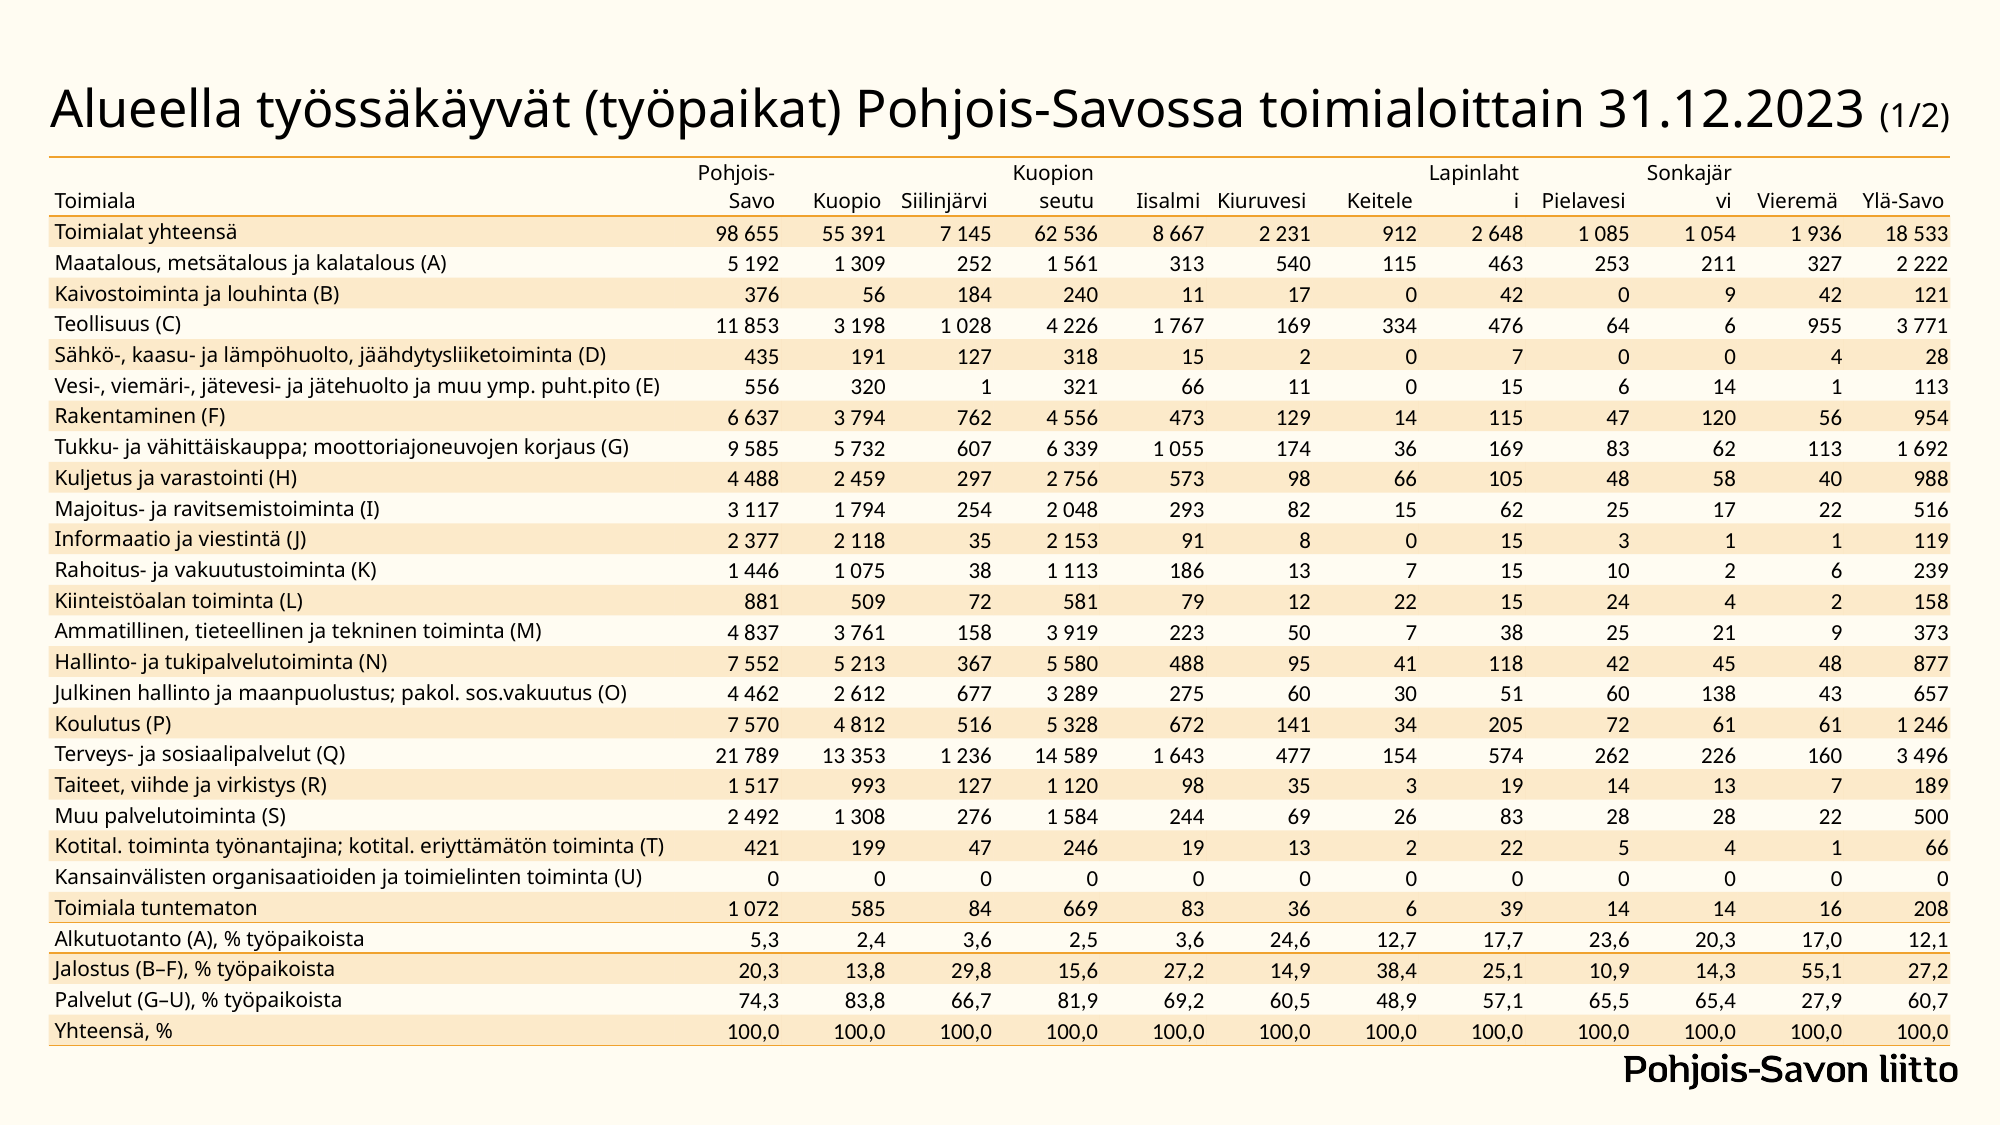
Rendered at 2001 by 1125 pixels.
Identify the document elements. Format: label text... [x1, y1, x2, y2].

table_cell 14 [1313, 401, 1419, 431]
table_cell 0 [1525, 278, 1631, 308]
table_cell 0 [1313, 339, 1419, 370]
table_cell 22 [1313, 585, 1419, 615]
table_cell 40 [1738, 462, 1844, 493]
table_cell Kuljetus ja varastointi (H) [49, 462, 675, 493]
table_cell 60,7 [1844, 984, 1950, 1015]
table_cell 297 [887, 462, 994, 493]
table_cell Kansainvälisten organisaatioiden ja toimielinten toiminta (U) [49, 861, 675, 892]
table_cell 293 [1100, 493, 1206, 523]
table_cell 669 [994, 892, 1100, 922]
table_cell 254 [887, 493, 994, 523]
table_cell 540 [1206, 247, 1313, 278]
table_cell 120 [1631, 401, 1738, 431]
table_cell Palvelut (G–U), % työpaikoista [49, 984, 675, 1015]
table_cell 45 [1631, 646, 1738, 677]
table_cell 15,6 [994, 954, 1100, 984]
table_cell Kotital. toiminta työnantajina; kotital. eriyttämätön toiminta (T) [49, 830, 675, 861]
table_cell 35 [1206, 769, 1313, 800]
table_cell 1 692 [1844, 431, 1950, 462]
table_cell 83 [1419, 800, 1525, 830]
table_cell Koulutus (P) [49, 708, 675, 738]
table_cell 262 [1525, 738, 1631, 769]
table_cell 881 [675, 585, 781, 615]
table_cell 20,3 [675, 954, 781, 984]
table_cell 100,0 [994, 1015, 1100, 1045]
table_cell 7 [1313, 615, 1419, 646]
table_cell 2 [1206, 339, 1313, 370]
table_cell 3 761 [781, 615, 887, 646]
table_cell 762 [887, 401, 994, 431]
table_cell 25 [1525, 615, 1631, 646]
table_cell 81,9 [994, 984, 1100, 1015]
table_cell 22 [1419, 830, 1525, 861]
table_cell 3 [1313, 769, 1419, 800]
table_cell 4 [1738, 339, 1844, 370]
table_cell 3 919 [994, 615, 1100, 646]
table_cell 65,5 [1525, 984, 1631, 1015]
table_cell 56 [1738, 401, 1844, 431]
table_cell 7 570 [675, 708, 781, 738]
table_cell 13,8 [781, 954, 887, 984]
table_cell 48 [1738, 646, 1844, 677]
table_cell 473 [1100, 401, 1206, 431]
table_cell 84 [887, 892, 994, 922]
table_cell 1 072 [675, 892, 781, 922]
table_cell 8 [1206, 523, 1313, 554]
table_cell 100,0 [1313, 1015, 1419, 1045]
table_cell 115 [1419, 401, 1525, 431]
table_cell 74,3 [675, 984, 781, 1015]
table_cell 13 353 [781, 738, 887, 769]
table_cell 42 [1738, 278, 1844, 308]
table_cell Majoitus- ja ravitsemistoiminta (I) [49, 493, 675, 523]
table_cell 189 [1844, 769, 1950, 800]
table_cell 27,9 [1738, 984, 1844, 1015]
table_cell 11 853 [675, 308, 781, 339]
table_cell 1 075 [781, 554, 887, 585]
table_cell 3 198 [781, 308, 887, 339]
table_cell 1 309 [781, 247, 887, 278]
table_cell 11 [1206, 370, 1313, 401]
table_cell 17 [1631, 493, 1738, 523]
table_cell 0 [1206, 861, 1313, 892]
table_cell 226 [1631, 738, 1738, 769]
table_header Keitele [1313, 158, 1419, 215]
table_cell 55,1 [1738, 954, 1844, 984]
table_cell 313 [1100, 247, 1206, 278]
table_cell 1 236 [887, 738, 994, 769]
table_cell 4 556 [994, 401, 1100, 431]
table_cell 435 [675, 339, 781, 370]
table_cell Rakentaminen (F) [49, 401, 675, 431]
table_cell 1 561 [994, 247, 1100, 278]
table_cell 72 [1525, 708, 1631, 738]
table_cell 1 054 [1631, 217, 1738, 247]
table_cell 19 [1100, 830, 1206, 861]
table_cell 657 [1844, 677, 1950, 708]
table_cell 0 [1631, 861, 1738, 892]
table_cell 119 [1844, 523, 1950, 554]
table_cell 585 [781, 892, 887, 922]
table_cell 7 [1313, 554, 1419, 585]
table_cell 65,4 [1631, 984, 1738, 1015]
table_cell 421 [675, 830, 781, 861]
table_cell 47 [1525, 401, 1631, 431]
table_cell 477 [1206, 738, 1313, 769]
table_cell 61 [1631, 708, 1738, 738]
table_cell 0 [1313, 861, 1419, 892]
table_cell Taiteet, viihde ja virkistys (R) [49, 769, 675, 800]
table_cell 15 [1419, 585, 1525, 615]
table_cell 14,9 [1206, 954, 1313, 984]
table_cell 174 [1206, 431, 1313, 462]
table_cell 334 [1313, 308, 1419, 339]
table_cell 62 [1419, 493, 1525, 523]
table_cell 83 [1100, 892, 1206, 922]
table_cell 47 [887, 830, 994, 861]
table_cell 14 [1525, 769, 1631, 800]
table_cell 169 [1419, 431, 1525, 462]
table_cell 38,4 [1313, 954, 1419, 984]
table_cell 10,9 [1525, 954, 1631, 984]
table_cell 50 [1206, 615, 1313, 646]
table_cell 476 [1419, 308, 1525, 339]
table_cell 138 [1631, 677, 1738, 708]
table_cell Jalostus (B–F), % työpaikoista [49, 954, 675, 984]
table_cell 26 [1313, 800, 1419, 830]
table_cell 321 [994, 370, 1100, 401]
table_cell 83,8 [781, 984, 887, 1015]
table_cell 184 [887, 278, 994, 308]
table_cell 3,6 [887, 923, 994, 952]
table_cell 253 [1525, 247, 1631, 278]
table_cell 0 [675, 861, 781, 892]
table_cell 955 [1738, 308, 1844, 339]
table_cell 1 643 [1100, 738, 1206, 769]
table_cell Alkutuotanto (A), % työpaikoista [49, 923, 675, 952]
table_cell 677 [887, 677, 994, 708]
table_header Toimiala [49, 158, 675, 215]
table_cell 5 580 [994, 646, 1100, 677]
table_cell Sähkö-, kaasu- ja lämpöhuolto, jäähdytysliiketoiminta (D) [49, 339, 675, 370]
table_cell 25,1 [1419, 954, 1525, 984]
table_header Iisalmi [1100, 158, 1206, 215]
table_cell 573 [1100, 462, 1206, 493]
table_cell 56 [781, 278, 887, 308]
table_cell 6 637 [675, 401, 781, 431]
table_cell Muu palvelutoiminta (S) [49, 800, 675, 830]
table_cell 6 339 [994, 431, 1100, 462]
table_cell 0 [1844, 861, 1950, 892]
table_cell 115 [1313, 247, 1419, 278]
table_cell 13 [1206, 554, 1313, 585]
table_cell 1 767 [1100, 308, 1206, 339]
table_cell 1 113 [994, 554, 1100, 585]
table_cell 2,4 [781, 923, 887, 952]
table_header Ylä-Savo [1844, 158, 1950, 215]
table_cell 0 [887, 861, 994, 892]
table_cell 246 [994, 830, 1100, 861]
table_cell 1 [1738, 370, 1844, 401]
table_cell 48,9 [1313, 984, 1419, 1015]
table_header Kuopion seutu [994, 158, 1100, 215]
table_cell 463 [1419, 247, 1525, 278]
table_cell 199 [781, 830, 887, 861]
table_cell 0 [1313, 370, 1419, 401]
table_cell 2,5 [994, 923, 1100, 952]
table_cell 3 [1525, 523, 1631, 554]
table_cell 2 118 [781, 523, 887, 554]
table_cell Rahoitus- ja vakuutustoiminta (K) [49, 554, 675, 585]
table_cell 58 [1631, 462, 1738, 493]
table_cell 2 492 [675, 800, 781, 830]
table_cell 36 [1313, 431, 1419, 462]
table_cell 5 328 [994, 708, 1100, 738]
table_cell 100,0 [1100, 1015, 1206, 1045]
table_cell 19 [1419, 769, 1525, 800]
table_cell Kaivostoiminta ja louhinta (B) [49, 278, 675, 308]
table_cell 488 [1100, 646, 1206, 677]
table_cell 1 [1738, 523, 1844, 554]
table_cell 51 [1419, 677, 1525, 708]
table_cell 14 589 [994, 738, 1100, 769]
table_cell 38 [1419, 615, 1525, 646]
table_cell 14 [1525, 892, 1631, 922]
table_cell 17,0 [1738, 923, 1844, 952]
table_cell 118 [1419, 646, 1525, 677]
table_cell Terveys- ja sosiaalipalvelut (Q) [49, 738, 675, 769]
table_cell 4 488 [675, 462, 781, 493]
table_cell 376 [675, 278, 781, 308]
table_cell 1 246 [1844, 708, 1950, 738]
table_cell 38 [887, 554, 994, 585]
table_cell 186 [1100, 554, 1206, 585]
table_cell 2 [1313, 830, 1419, 861]
table_cell 61 [1738, 708, 1844, 738]
table_cell 66,7 [887, 984, 994, 1015]
table_cell 1 [887, 370, 994, 401]
table_cell 954 [1844, 401, 1950, 431]
table_cell 9 [1631, 278, 1738, 308]
table_cell 2 222 [1844, 247, 1950, 278]
table_cell 208 [1844, 892, 1950, 922]
table_cell 12,7 [1313, 923, 1419, 952]
table_cell 72 [887, 585, 994, 615]
table_cell Informaatio ja viestintä (J) [49, 523, 675, 554]
table_cell 60 [1525, 677, 1631, 708]
table_cell 3 289 [994, 677, 1100, 708]
table_cell 10 [1525, 554, 1631, 585]
table_cell Julkinen hallinto ja maanpuolustus; pakol. sos.vakuutus (O) [49, 677, 675, 708]
table_cell Tukku- ja vähittäiskauppa; moottoriajoneuvojen korjaus (G) [49, 431, 675, 462]
table_cell 14 [1631, 892, 1738, 922]
table_cell 48 [1525, 462, 1631, 493]
table_cell 581 [994, 585, 1100, 615]
table_cell 43 [1738, 677, 1844, 708]
table_cell 57,1 [1419, 984, 1525, 1015]
table_cell 500 [1844, 800, 1950, 830]
table_cell 29,8 [887, 954, 994, 984]
table_cell 15 [1419, 554, 1525, 585]
table_cell Toimiala tuntematon [49, 892, 675, 922]
table_cell Toimialat yhteensä [49, 217, 675, 247]
table_cell 672 [1100, 708, 1206, 738]
table_cell 91 [1100, 523, 1206, 554]
table_cell 62 [1631, 431, 1738, 462]
table_cell 20,3 [1631, 923, 1738, 952]
table_cell 16 [1738, 892, 1844, 922]
table_cell 100,0 [1525, 1015, 1631, 1045]
table_cell 6 [1738, 554, 1844, 585]
table_cell 0 [1738, 861, 1844, 892]
table_cell 158 [887, 615, 994, 646]
table_cell 41 [1313, 646, 1419, 677]
table_cell 223 [1100, 615, 1206, 646]
table_cell 98 [1206, 462, 1313, 493]
table_cell 82 [1206, 493, 1313, 523]
table_cell 988 [1844, 462, 1950, 493]
table_cell 17 [1206, 278, 1313, 308]
table_cell 12,1 [1844, 923, 1950, 952]
table_cell 3 496 [1844, 738, 1950, 769]
table_cell 66 [1844, 830, 1950, 861]
table_cell 100,0 [1206, 1015, 1313, 1045]
table_cell 7 552 [675, 646, 781, 677]
table_cell 0 [1100, 861, 1206, 892]
table_cell 2 756 [994, 462, 1100, 493]
table_cell 4 837 [675, 615, 781, 646]
table_cell Kiinteistöalan toiminta (L) [49, 585, 675, 615]
table_cell Ammatillinen, tieteellinen ja tekninen toiminta (M) [49, 615, 675, 646]
table_cell 3 117 [675, 493, 781, 523]
table_cell 154 [1313, 738, 1419, 769]
table_cell 1 085 [1525, 217, 1631, 247]
table_cell 2 612 [781, 677, 887, 708]
table_cell 22 [1738, 800, 1844, 830]
table_header Lapinlahti [1419, 158, 1525, 215]
table_cell 239 [1844, 554, 1950, 585]
table_cell 244 [1100, 800, 1206, 830]
table_cell 100,0 [1419, 1015, 1525, 1045]
picture [1600, 1038, 1981, 1106]
table_cell 9 [1738, 615, 1844, 646]
table_cell 55 391 [781, 217, 887, 247]
table_cell 11 [1100, 278, 1206, 308]
table_cell 877 [1844, 646, 1950, 677]
table_cell 100,0 [1844, 1015, 1950, 1038]
table_cell 5 732 [781, 431, 887, 462]
table_cell 34 [1313, 708, 1419, 738]
table_cell 3 794 [781, 401, 887, 431]
table_cell 42 [1419, 278, 1525, 308]
table_cell 1 584 [994, 800, 1100, 830]
title Alueella työssäkäyvät (työpaikat) Pohjois-Savossa toimialoittain 31.12.2023 (1/2) [0, 1, 2000, 220]
table_cell 66 [1100, 370, 1206, 401]
table_cell 1 120 [994, 769, 1100, 800]
table_cell 4 226 [994, 308, 1100, 339]
table_cell 15 [1419, 523, 1525, 554]
table_cell 21 789 [675, 738, 781, 769]
table_cell 64 [1525, 308, 1631, 339]
table_cell 98 [1100, 769, 1206, 800]
table_cell 113 [1844, 370, 1950, 401]
table_header Pielavesi [1525, 158, 1631, 215]
table_cell 0 [1525, 861, 1631, 892]
table_cell 169 [1206, 308, 1313, 339]
table_cell 24 [1525, 585, 1631, 615]
table_cell 4 [1631, 830, 1738, 861]
table_cell 0 [1313, 278, 1419, 308]
table_cell 62 536 [994, 217, 1100, 247]
table_cell 0 [1631, 339, 1738, 370]
table_cell 27,2 [1100, 954, 1206, 984]
table_cell 5 [1525, 830, 1631, 861]
table_cell 516 [1844, 493, 1950, 523]
table_cell 6 [1525, 370, 1631, 401]
table_cell 9 585 [675, 431, 781, 462]
table_cell 1 517 [675, 769, 781, 800]
table_cell 1 055 [1100, 431, 1206, 462]
table_cell 100,0 [1738, 1015, 1844, 1038]
table_cell 100,0 [887, 1015, 994, 1045]
table_cell 14,3 [1631, 954, 1738, 984]
table_cell 79 [1100, 585, 1206, 615]
table_cell 113 [1738, 431, 1844, 462]
table_cell 556 [675, 370, 781, 401]
table_cell 60,5 [1206, 984, 1313, 1015]
table_cell 4 462 [675, 677, 781, 708]
table_header Pohjois-Savo [675, 158, 781, 215]
table_cell 95 [1206, 646, 1313, 677]
table_cell 516 [887, 708, 994, 738]
table_cell 327 [1738, 247, 1844, 278]
table_cell 28 [1631, 800, 1738, 830]
table_cell 23,6 [1525, 923, 1631, 952]
table_cell Teollisuus (C) [49, 308, 675, 339]
table_cell 42 [1525, 646, 1631, 677]
table_cell 6 [1631, 308, 1738, 339]
table_cell 8 667 [1100, 217, 1206, 247]
table_cell 2 648 [1419, 217, 1525, 247]
table_cell 912 [1313, 217, 1419, 247]
table_cell 1 [1738, 830, 1844, 861]
table_cell 7 145 [887, 217, 994, 247]
table_cell 3,6 [1100, 923, 1206, 952]
table_header Vieremä [1738, 158, 1844, 215]
table_cell 1 028 [887, 308, 994, 339]
table_cell 1 794 [781, 493, 887, 523]
table_header Siilinjärvi [887, 158, 994, 215]
table_cell 5 213 [781, 646, 887, 677]
table_cell 318 [994, 339, 1100, 370]
table_header Kuopio [781, 158, 887, 215]
table_cell 69,2 [1100, 984, 1206, 1015]
table_cell 100,0 [781, 1015, 887, 1045]
table_cell 83 [1525, 431, 1631, 462]
table_cell 18 533 [1844, 217, 1950, 247]
table_cell 320 [781, 370, 887, 401]
table_cell 1 [1631, 523, 1738, 554]
table_cell 276 [887, 800, 994, 830]
table_cell 28 [1844, 339, 1950, 370]
table_cell 105 [1419, 462, 1525, 493]
table_cell 0 [1525, 339, 1631, 370]
table_cell 127 [887, 339, 994, 370]
table_cell 2 377 [675, 523, 781, 554]
table_cell 993 [781, 769, 887, 800]
table_cell 160 [1738, 738, 1844, 769]
table_cell 0 [1313, 523, 1419, 554]
table_cell Vesi-, viemäri-, jätevesi- ja jätehuolto ja muu ymp. puht.pito (E) [49, 370, 675, 401]
table_cell Yhteensä, % [49, 1015, 675, 1045]
table_cell 121 [1844, 278, 1950, 308]
table_cell 607 [887, 431, 994, 462]
table_cell 2 231 [1206, 217, 1313, 247]
table_cell 15 [1100, 339, 1206, 370]
table_cell 7 [1419, 339, 1525, 370]
table_cell 2 [1738, 585, 1844, 615]
table_cell 509 [781, 585, 887, 615]
table_cell Maatalous, metsätalous ja kalatalous (A) [49, 247, 675, 278]
table_cell 158 [1844, 585, 1950, 615]
table_cell 211 [1631, 247, 1738, 278]
table_cell 2 459 [781, 462, 887, 493]
table_cell 205 [1419, 708, 1525, 738]
table_cell 367 [887, 646, 994, 677]
table_cell 240 [994, 278, 1100, 308]
table_cell 39 [1419, 892, 1525, 922]
table_cell 2 153 [994, 523, 1100, 554]
table_cell 0 [1419, 861, 1525, 892]
table_cell 4 [1631, 585, 1738, 615]
table_cell 252 [887, 247, 994, 278]
table_cell 15 [1313, 493, 1419, 523]
table_cell 13 [1631, 769, 1738, 800]
table_cell 100,0 [675, 1015, 781, 1045]
table_cell 22 [1738, 493, 1844, 523]
table_header Kiuruvesi [1206, 158, 1313, 215]
table_cell 14 [1631, 370, 1738, 401]
table_cell 66 [1313, 462, 1419, 493]
table_cell 12 [1206, 585, 1313, 615]
table_cell 60 [1206, 677, 1313, 708]
table_cell 17,7 [1419, 923, 1525, 952]
table_header Sonkajärvi [1631, 158, 1738, 215]
table_cell 36 [1206, 892, 1313, 922]
table_cell 98 655 [675, 217, 781, 247]
table_cell 30 [1313, 677, 1419, 708]
table_cell 25 [1525, 493, 1631, 523]
table_cell 129 [1206, 401, 1313, 431]
table_cell 1 936 [1738, 217, 1844, 247]
table_cell 69 [1206, 800, 1313, 830]
table_cell 2 [1631, 554, 1738, 585]
table_cell Hallinto- ja tukipalvelutoiminta (N) [49, 646, 675, 677]
table_cell 13 [1206, 830, 1313, 861]
table_cell 7 [1738, 769, 1844, 800]
table_cell 21 [1631, 615, 1738, 646]
table_cell 15 [1419, 370, 1525, 401]
table_cell 191 [781, 339, 887, 370]
table_cell 28 [1525, 800, 1631, 830]
table_cell 574 [1419, 738, 1525, 769]
table_cell 141 [1206, 708, 1313, 738]
table_cell 3 771 [1844, 308, 1950, 339]
table_cell 0 [994, 861, 1100, 892]
table_cell 275 [1100, 677, 1206, 708]
table_cell 27,2 [1844, 954, 1950, 984]
table_cell 5,3 [675, 923, 781, 952]
table_cell 100,0 [1631, 1015, 1738, 1038]
table_cell 0 [781, 861, 887, 892]
table_cell 24,6 [1206, 923, 1313, 952]
table_cell 127 [887, 769, 994, 800]
table_cell 373 [1844, 615, 1950, 646]
table_cell 1 446 [675, 554, 781, 585]
table_cell 6 [1313, 892, 1419, 922]
table_cell 35 [887, 523, 994, 554]
table_cell 4 812 [781, 708, 887, 738]
table_cell 5 192 [675, 247, 781, 278]
table_cell 1 308 [781, 800, 887, 830]
table_cell 2 048 [994, 493, 1100, 523]
